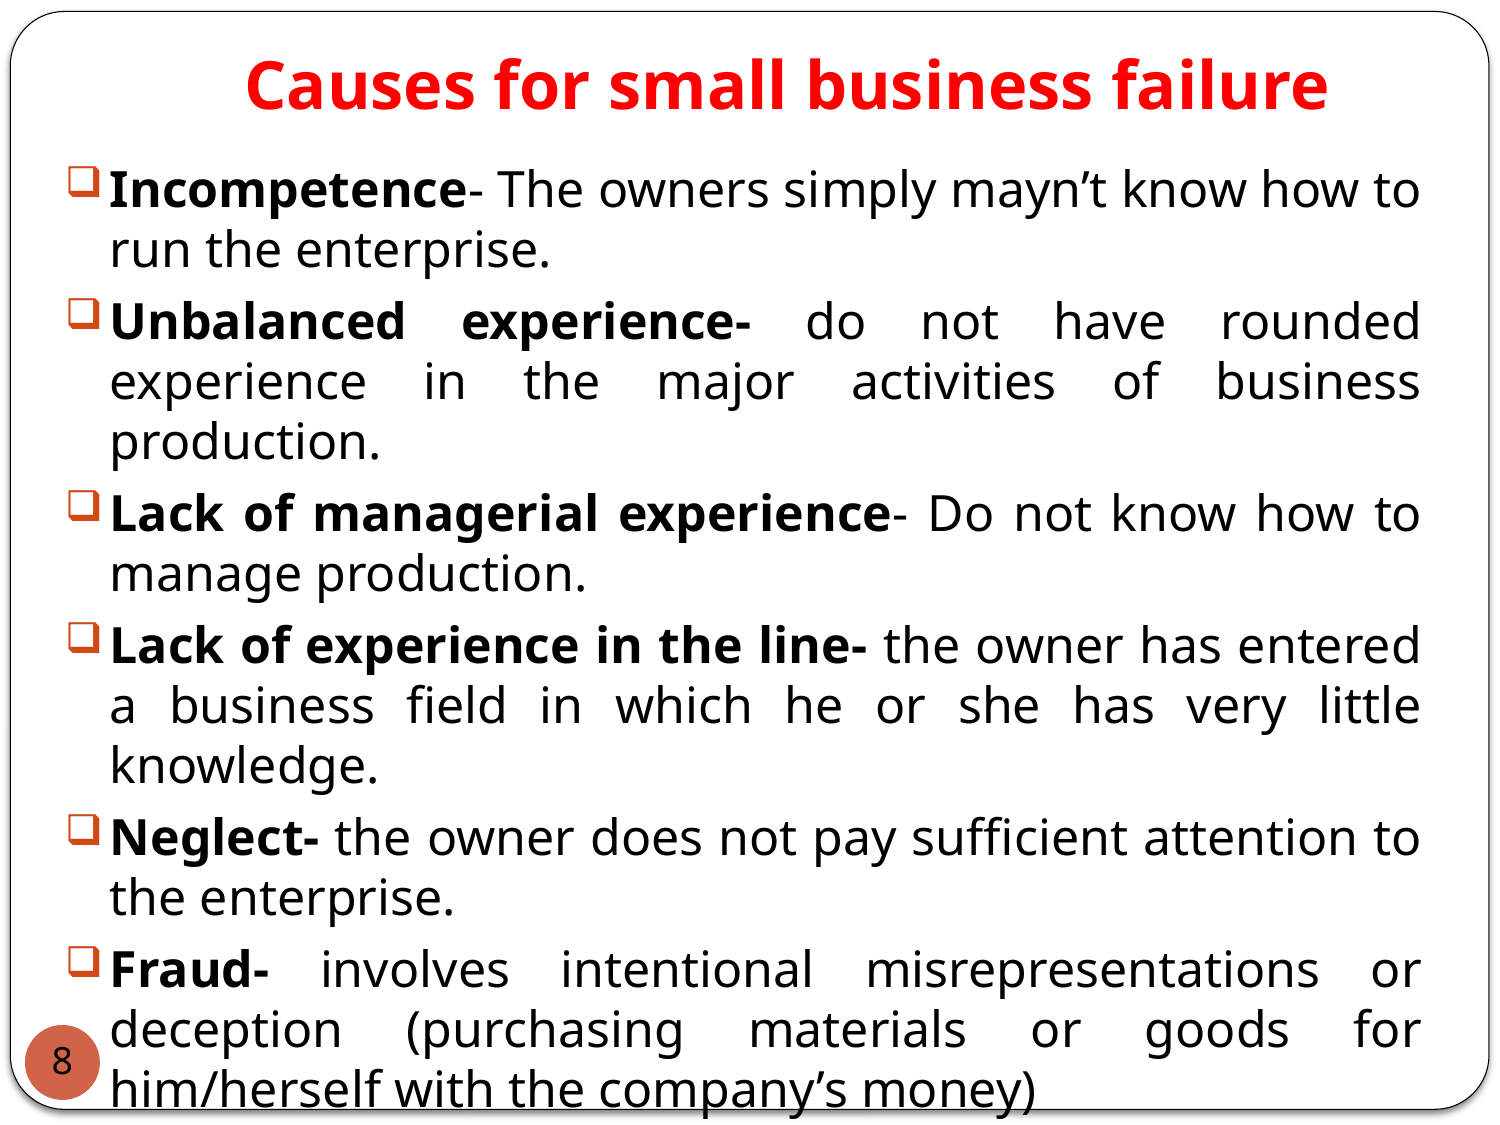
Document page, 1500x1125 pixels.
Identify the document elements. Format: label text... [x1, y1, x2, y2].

list Incompetence- The owners simply mayn’t know how to run the enterprise. Unbalanced experience- do not have rounded experience in the major activities of business production. Lack of managerial experience- Do not know how to manage production. Lack of experience in the line- the owner has entered a business field in which he or she has very little knowledge. Neglect- the owner does not pay sufficient attention to the enterprise. Fraud- involves intentional misrepresentations or deception (purchasing materials or goods for him/herself with the company’s money) Disaster- refers to some unforeseen happening or ‘act of God’ (eg. Robberies and extended strikes.) [50, 149, 1438, 1088]
title Causes for small business failure [150, 24, 1425, 138]
slide_number 8 [24, 1024, 100, 1100]
